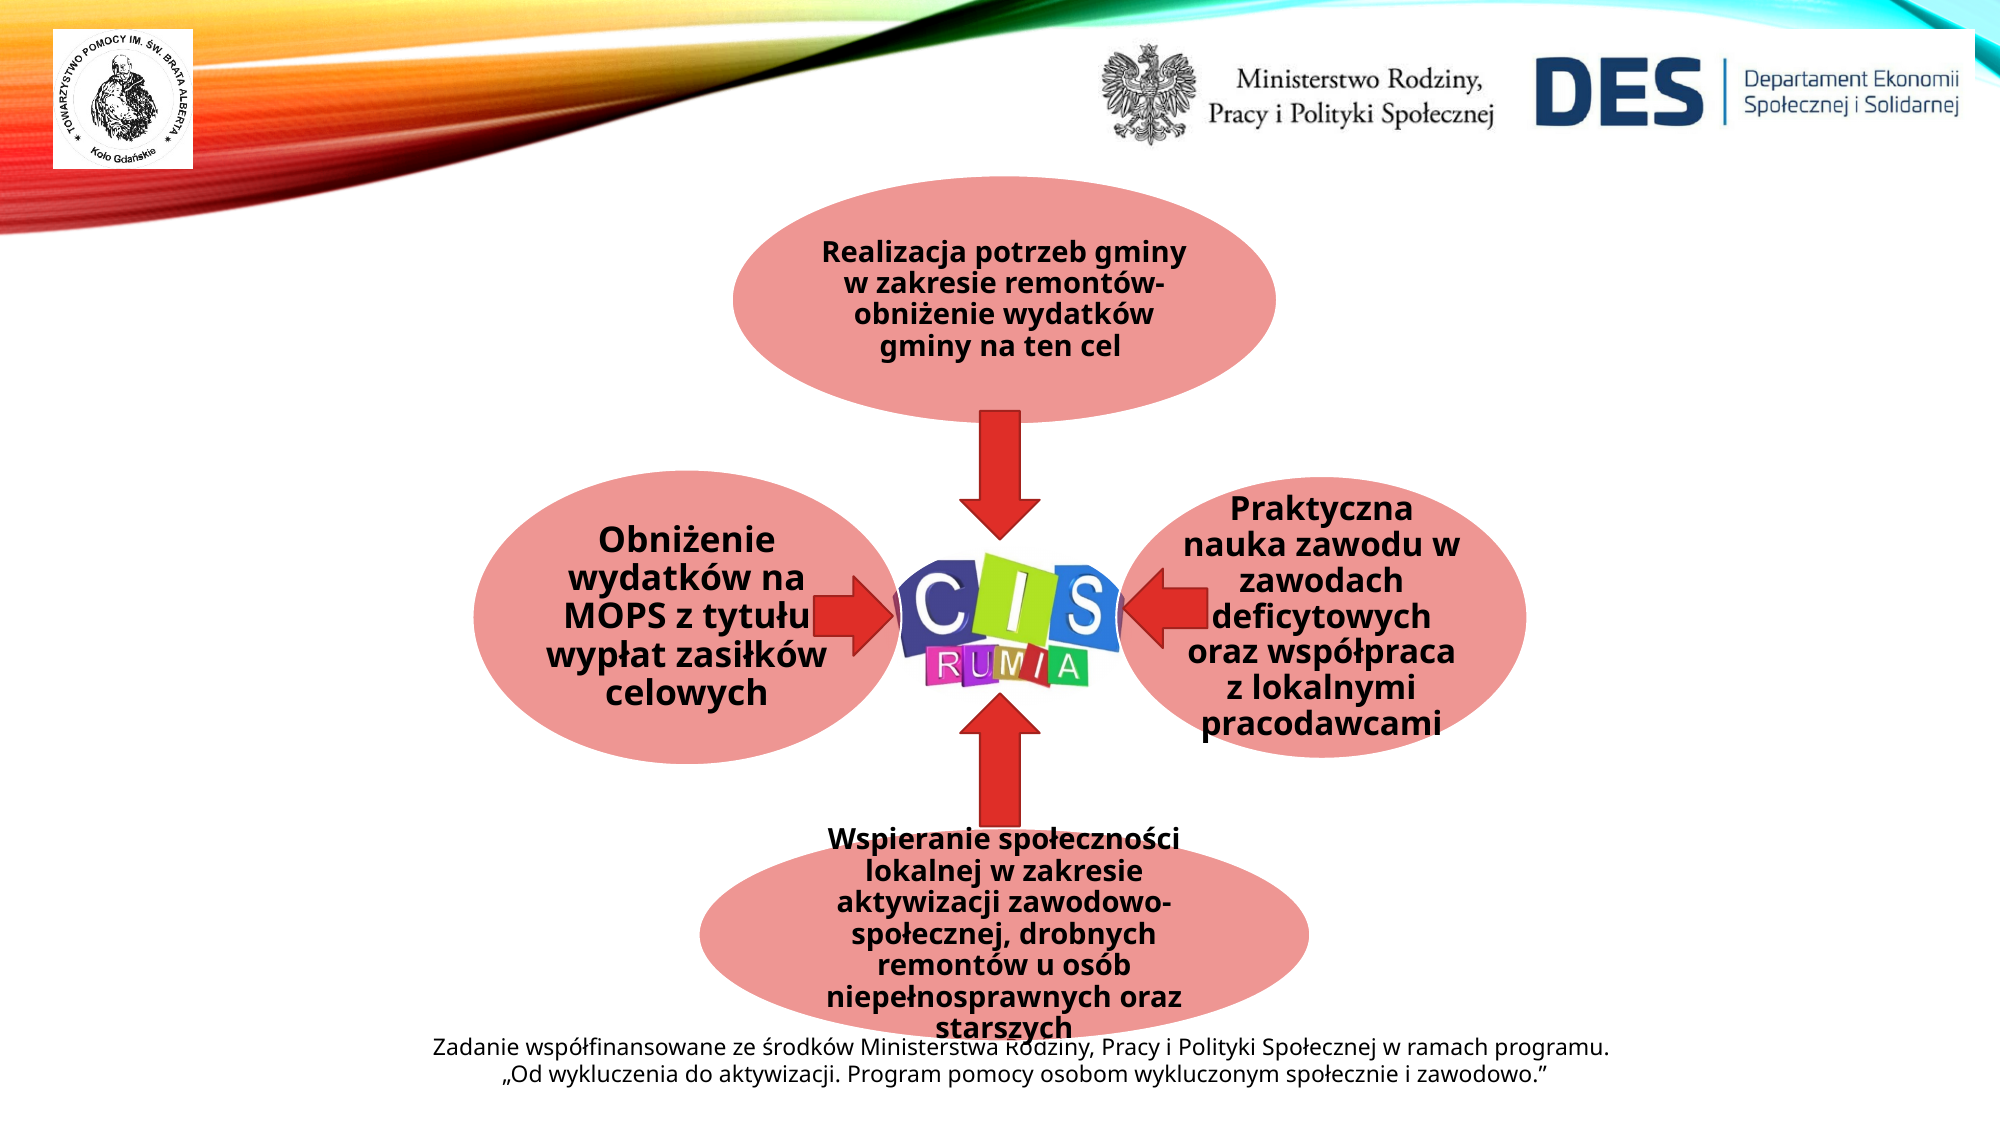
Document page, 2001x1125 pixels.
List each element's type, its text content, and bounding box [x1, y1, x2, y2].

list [137, 168, 1863, 1049]
picture [0, 0, 2000, 237]
text_box Zadanie współfinansowane ze środków Ministerstwa Rodziny, Pracy i Polityki Społecznej w ramach programu. „Od wykluczenia do aktywizacji. Program pomocy osobom wykluczonym społecznie i zawodowo.” [357, 1049, 1687, 1125]
